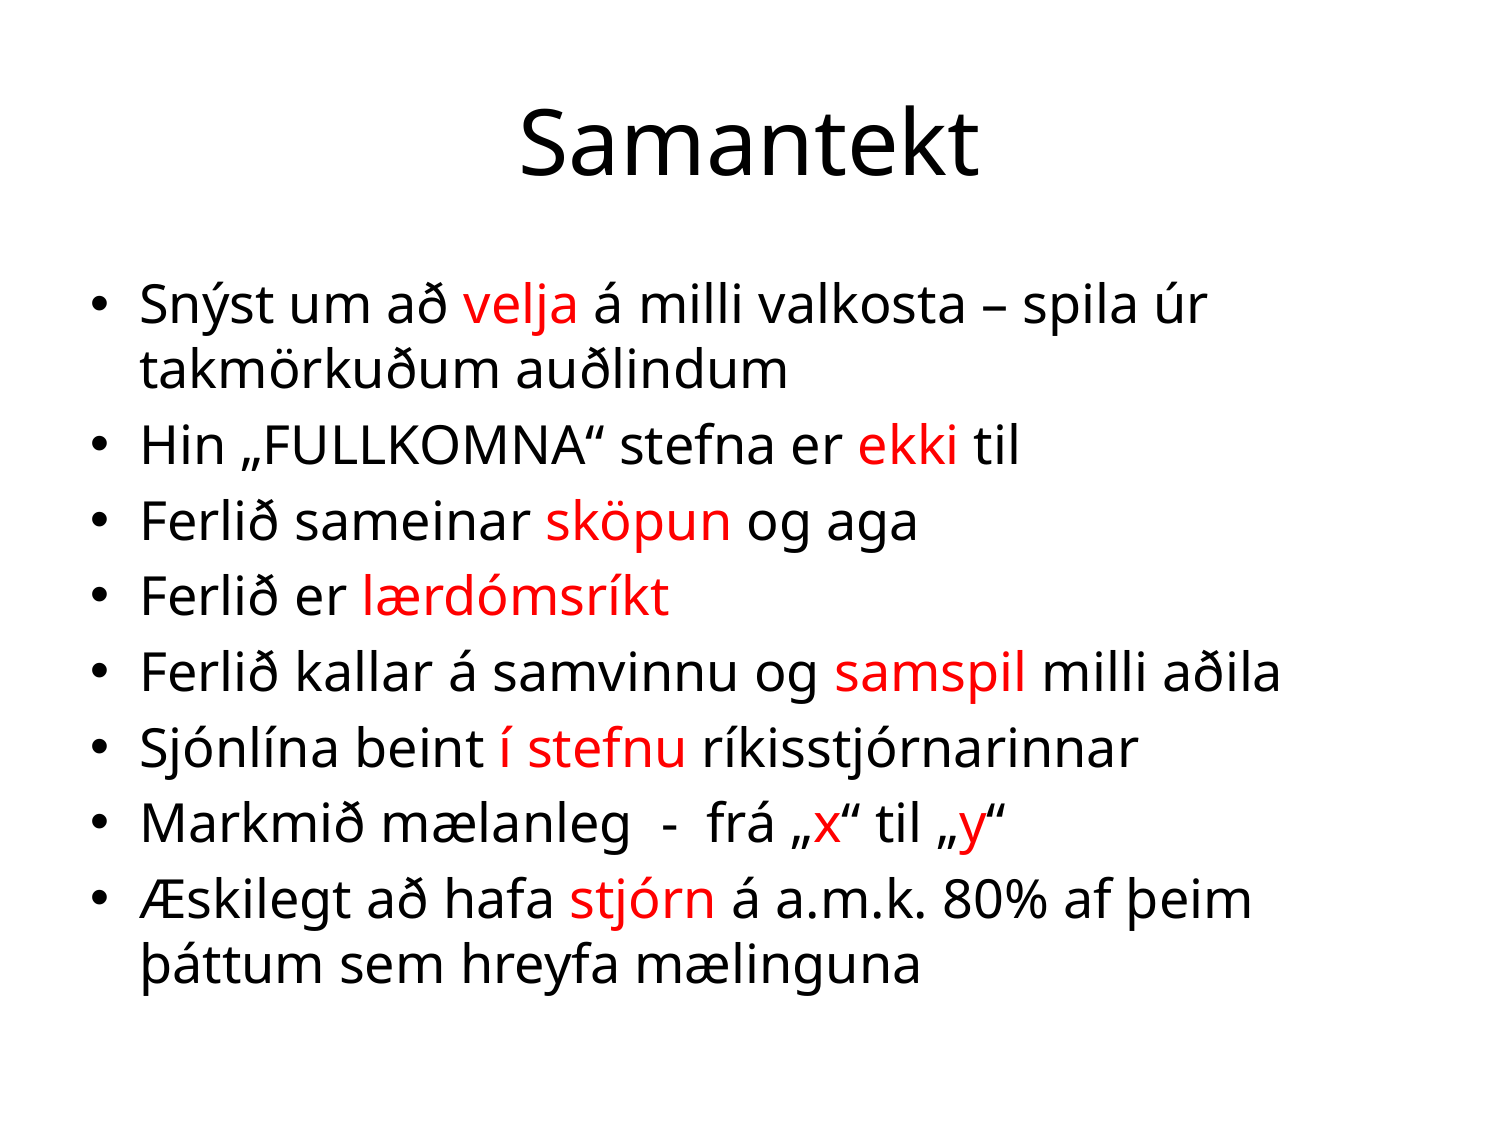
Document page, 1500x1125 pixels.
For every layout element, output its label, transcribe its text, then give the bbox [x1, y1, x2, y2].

title Samantekt [75, 45, 1425, 233]
list Snýst um að velja á milli valkosta – spila úr takmörkuðum auðlindum Hin „FULLKOMNA“ stefna er ekki til Ferlið sameinar sköpun og aga Ferlið er lærdómsríkt Ferlið kallar á samvinnu og samspil milli aðila Sjónlína beint í stefnu ríkisstjórnarinnar Markmið mælanleg - frá „x“ til „y“ Æskilegt að hafa stjórn á a.m.k. 80% af þeim þáttum sem hreyfa mælinguna [75, 262, 1425, 1005]
